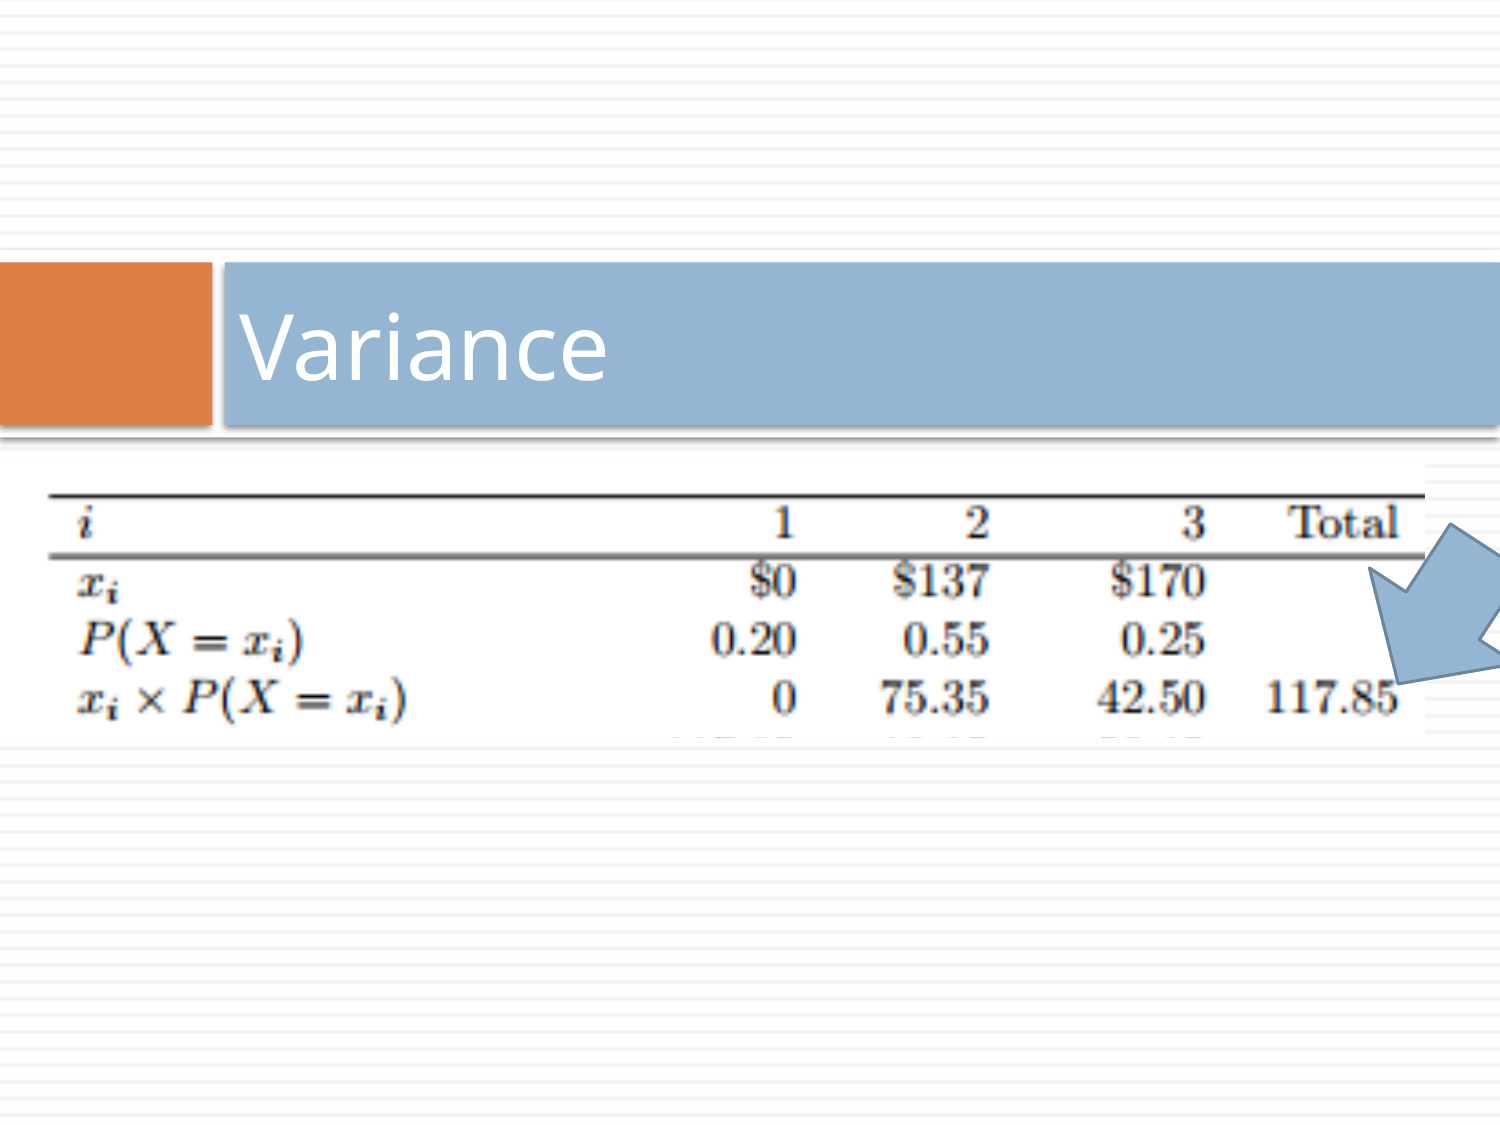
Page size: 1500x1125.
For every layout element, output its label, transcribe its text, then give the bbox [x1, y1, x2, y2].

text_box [0, 462, 1500, 738]
title Variance [225, 262, 1475, 425]
